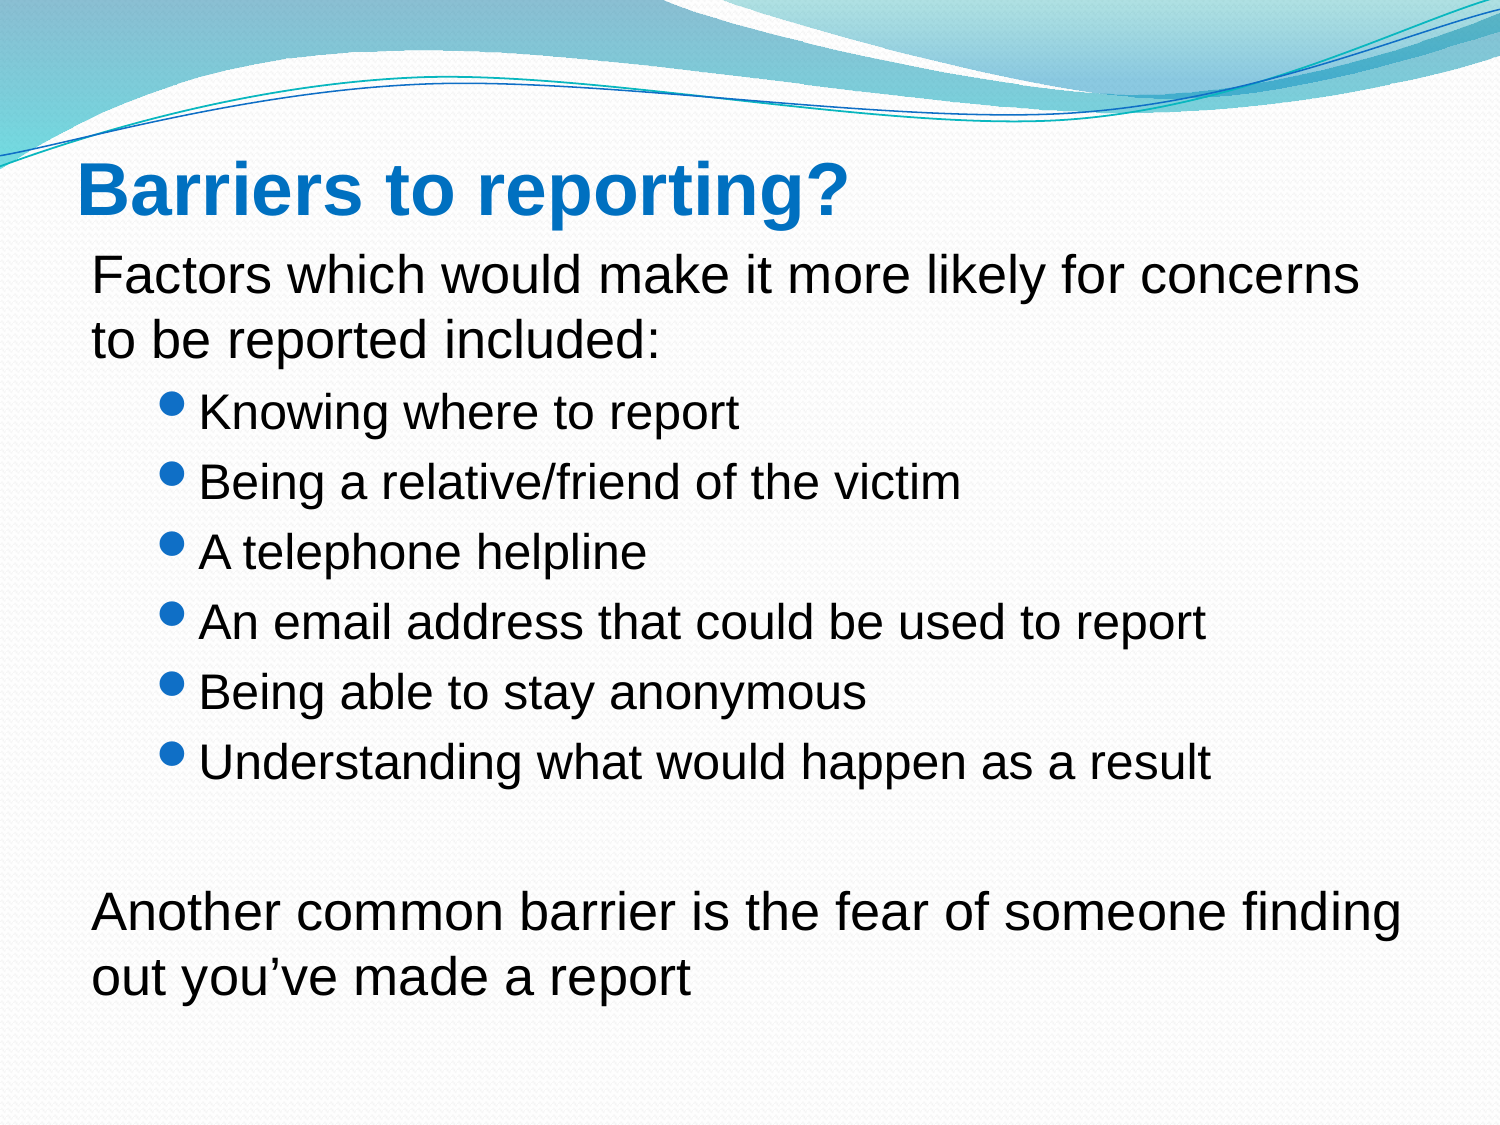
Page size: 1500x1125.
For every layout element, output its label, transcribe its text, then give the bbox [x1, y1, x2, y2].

title Barriers to reporting? [76, 42, 1427, 231]
list Factors which would make it more likely for concerns to be reported included: Knowing where to report Being a relative/friend of the victim A telephone helpline An email address that could be used to report Being able to stay anonymous Understanding what would happen as a result Another common barrier is the fear of someone finding out you’ve made a report [76, 231, 1427, 1035]
